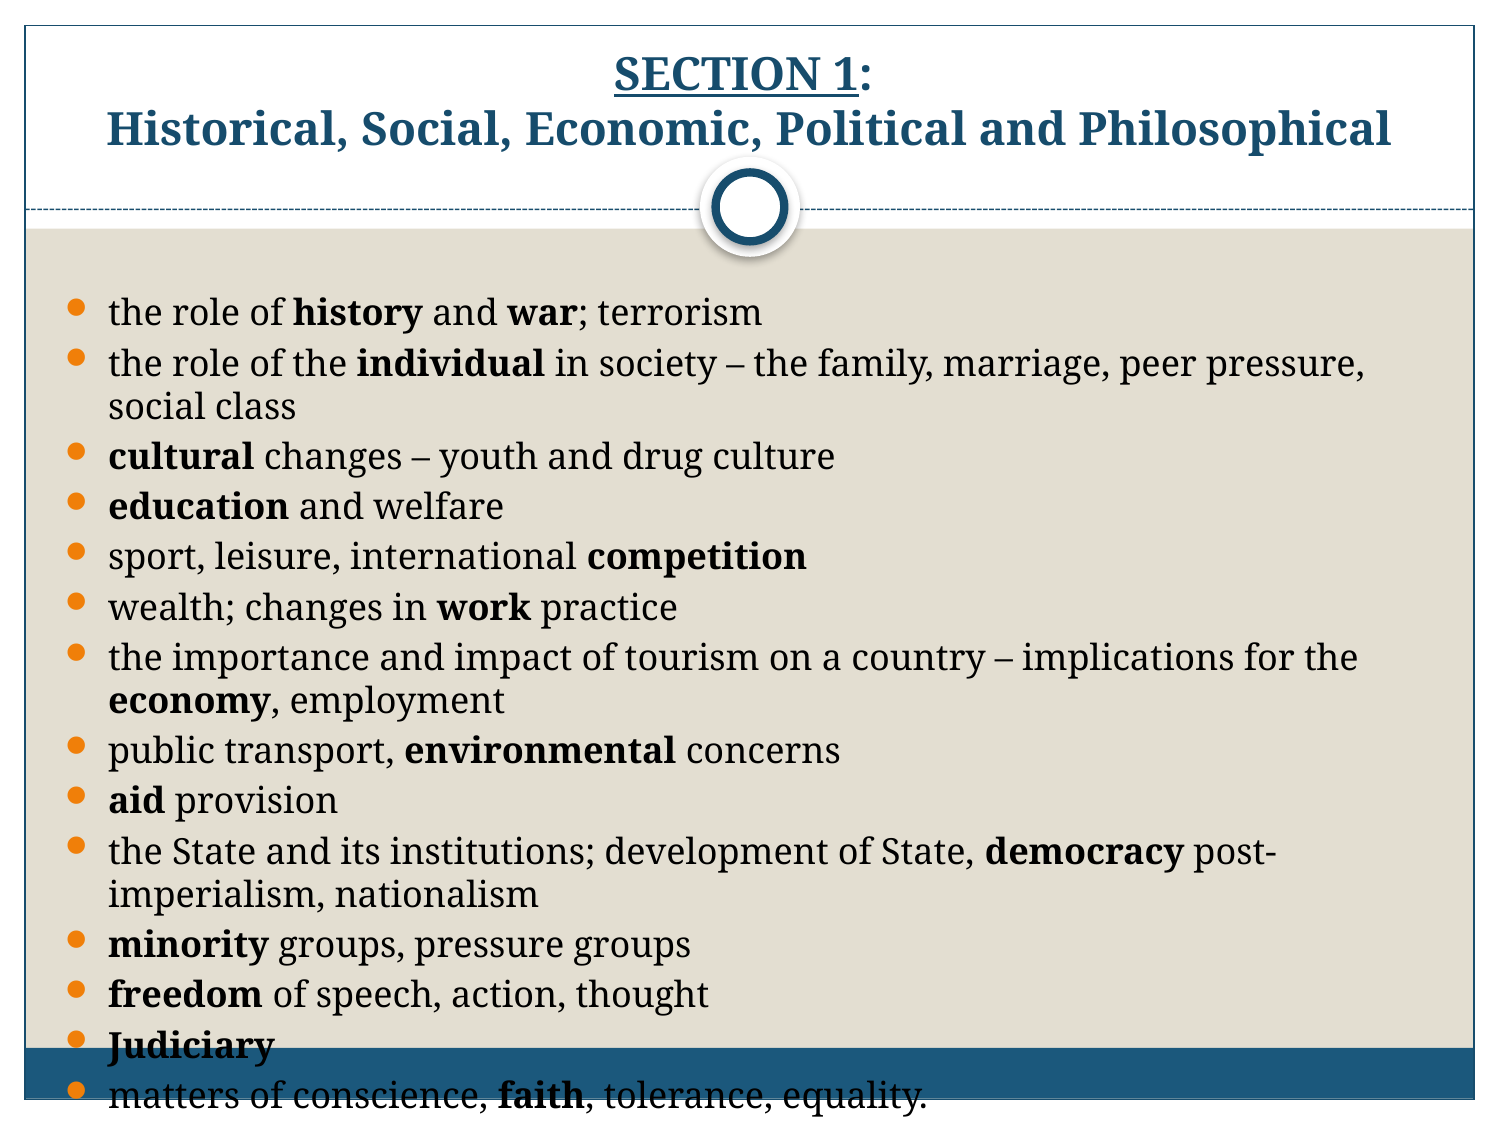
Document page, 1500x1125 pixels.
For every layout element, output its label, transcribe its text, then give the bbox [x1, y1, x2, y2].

title SECTION 1: Historical, Social, Economic, Political and Philosophical [49, 37, 1450, 163]
list the role of history and war; terrorism the role of the individual in society – the family, marriage, peer pressure, social class cultural changes – youth and drug culture education and welfare sport, leisure, international competition wealth; changes in work practice the importance and impact of tourism on a country – implications for the economy, employment public transport, environmental concerns aid provision the State and its institutions; development of State, democracy post-imperialism, nationalism minority groups, pressure groups freedom of speech, action, thought Judiciary matters of conscience, faith, tolerance, equality. [49, 249, 1446, 1125]
